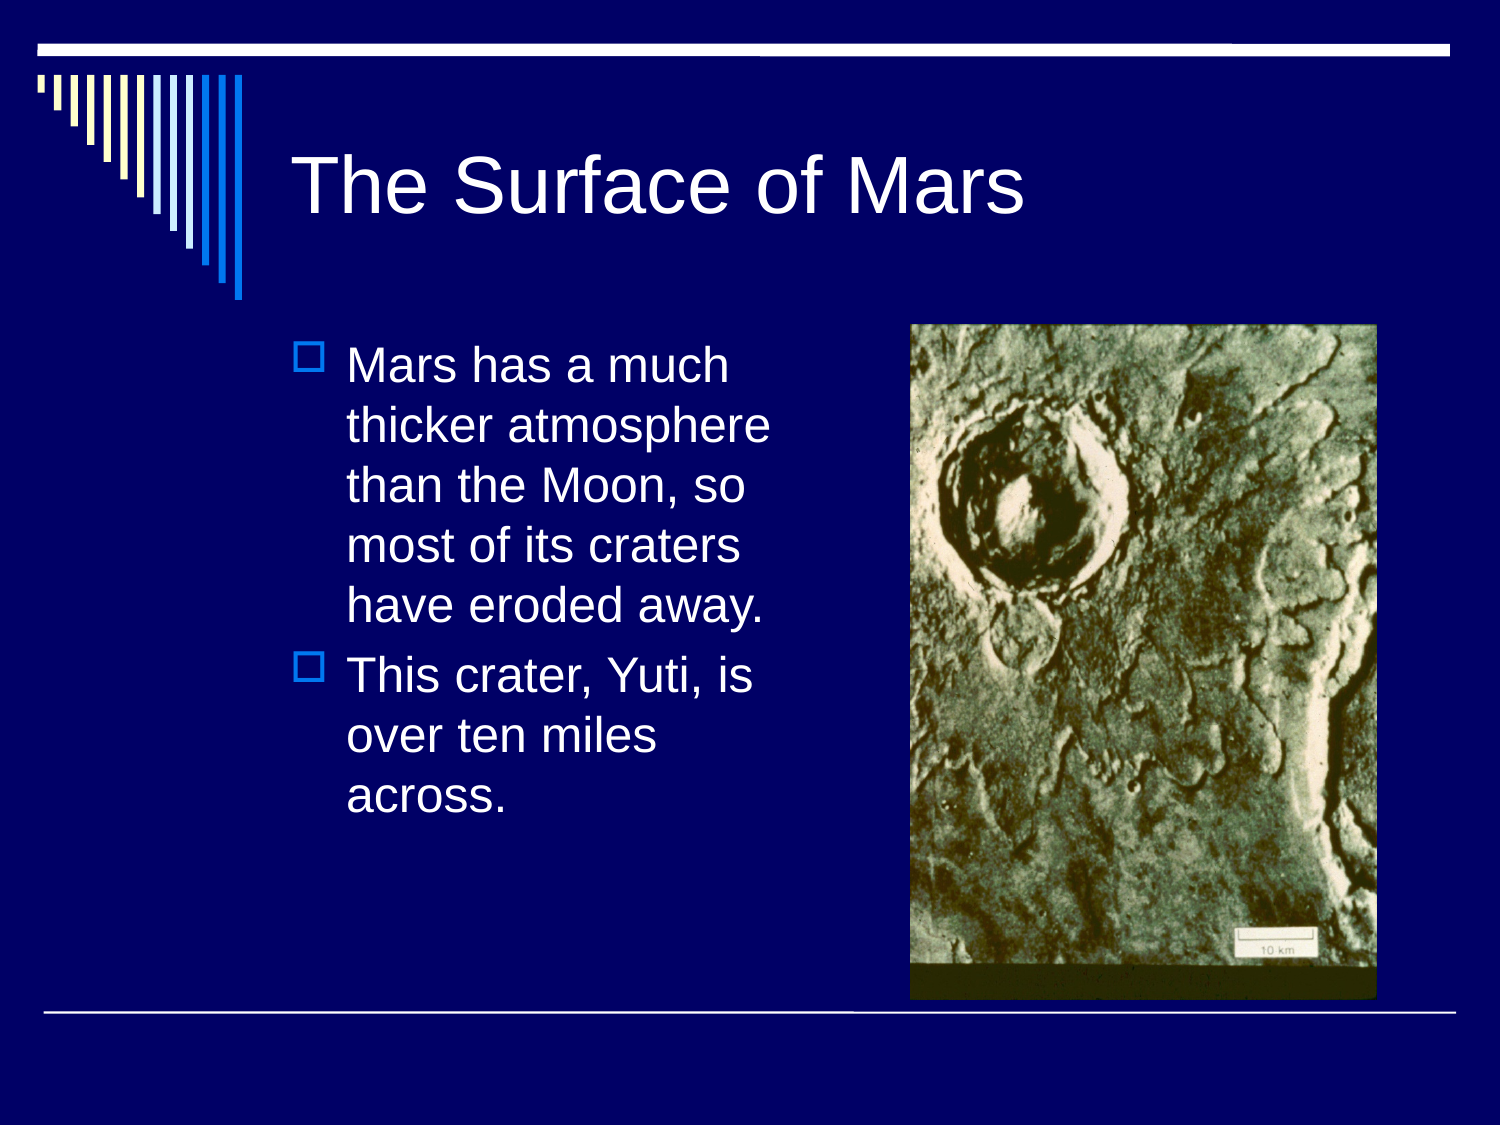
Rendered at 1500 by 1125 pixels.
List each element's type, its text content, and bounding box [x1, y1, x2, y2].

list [910, 324, 1377, 1001]
list Mars has a much thicker atmosphere than the Moon, so most of its craters have eroded away. This crater, Yuti, is over ten miles across. [275, 324, 838, 1000]
title The Surface of Mars [275, 75, 1425, 288]
